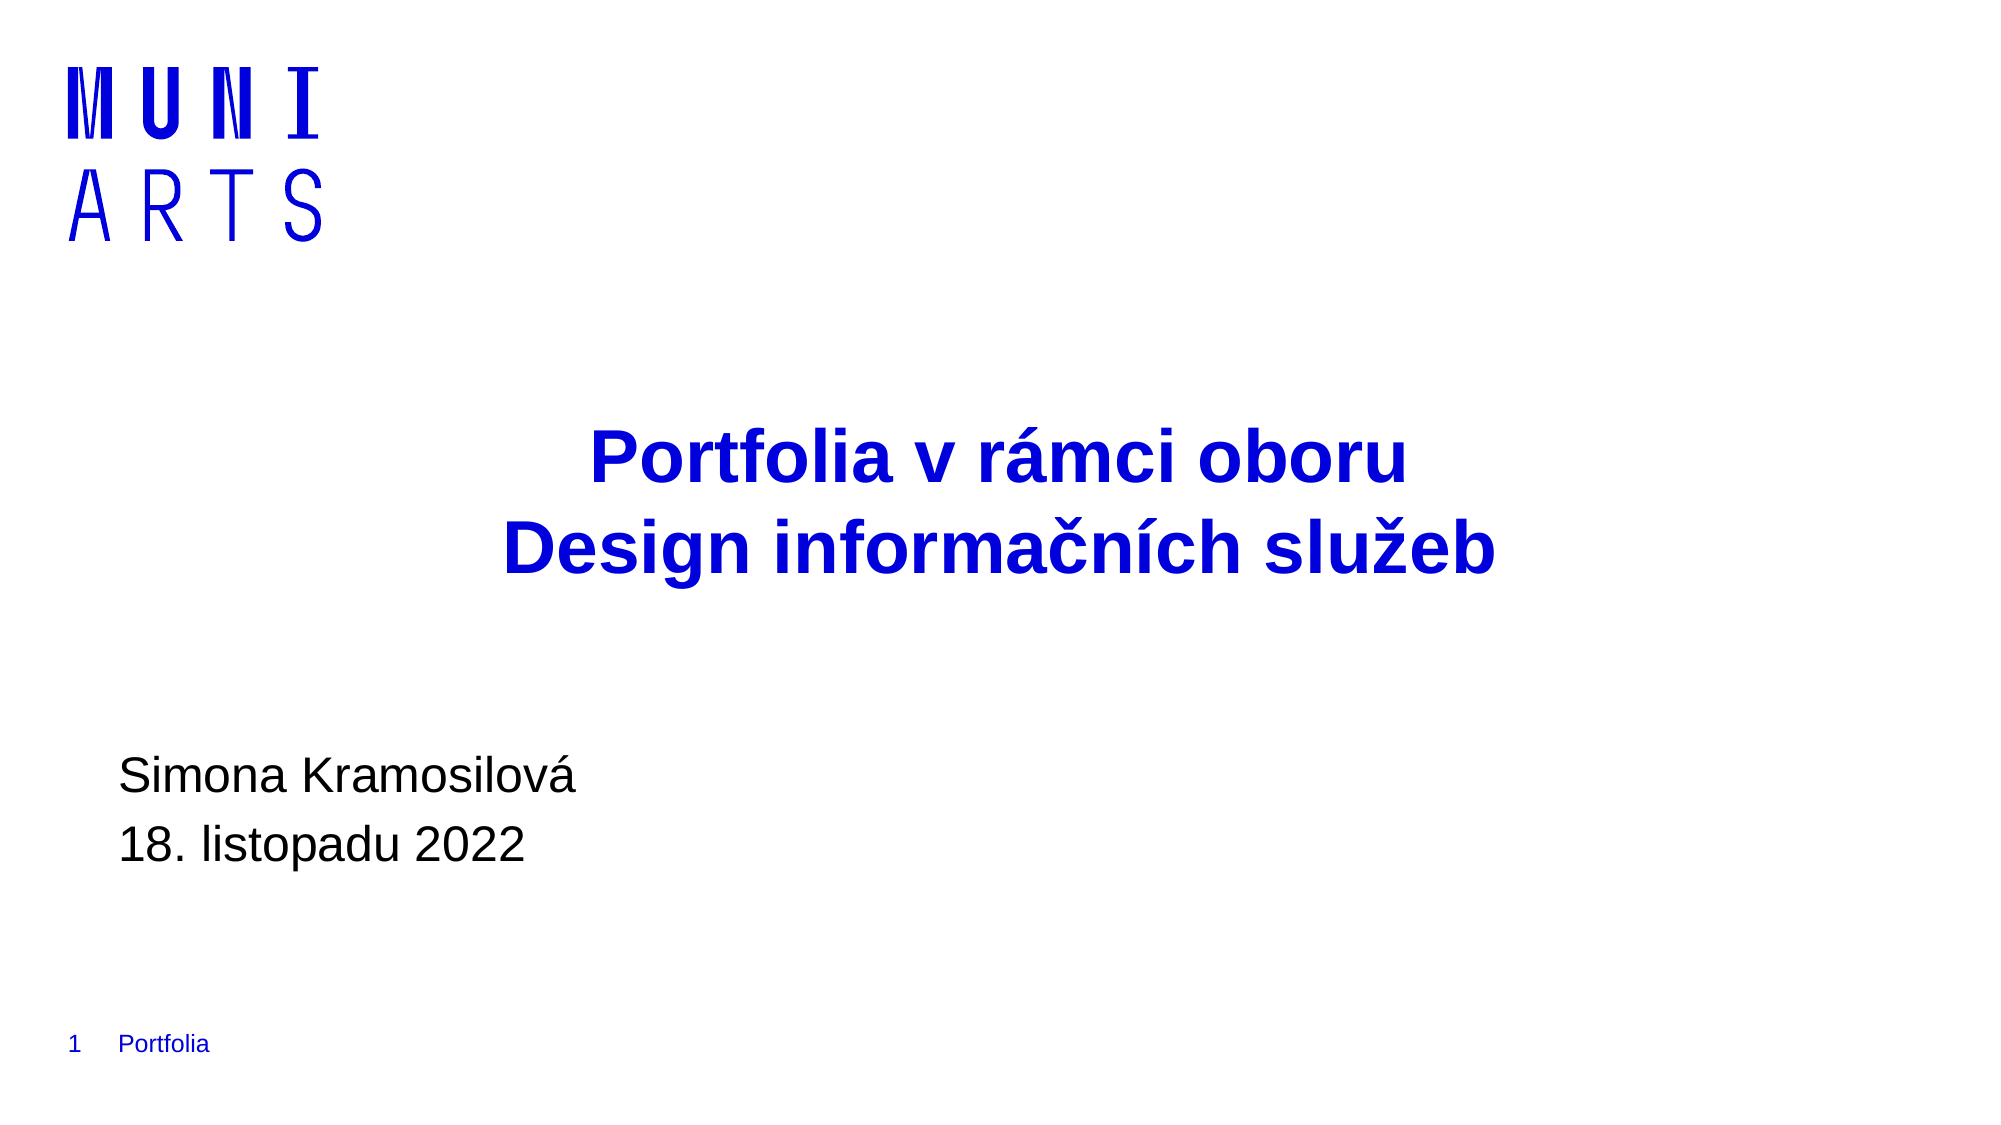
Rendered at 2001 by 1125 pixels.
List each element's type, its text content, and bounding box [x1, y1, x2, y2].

footer Portfolia [118, 1021, 1418, 1063]
slide_number 1 [67, 1021, 110, 1063]
subtitle Simona Kramosilová 18. listopadu 2022 [118, 734, 908, 987]
title Portfolia v rámci oboru Design informačních služeb [468, 405, 1531, 598]
